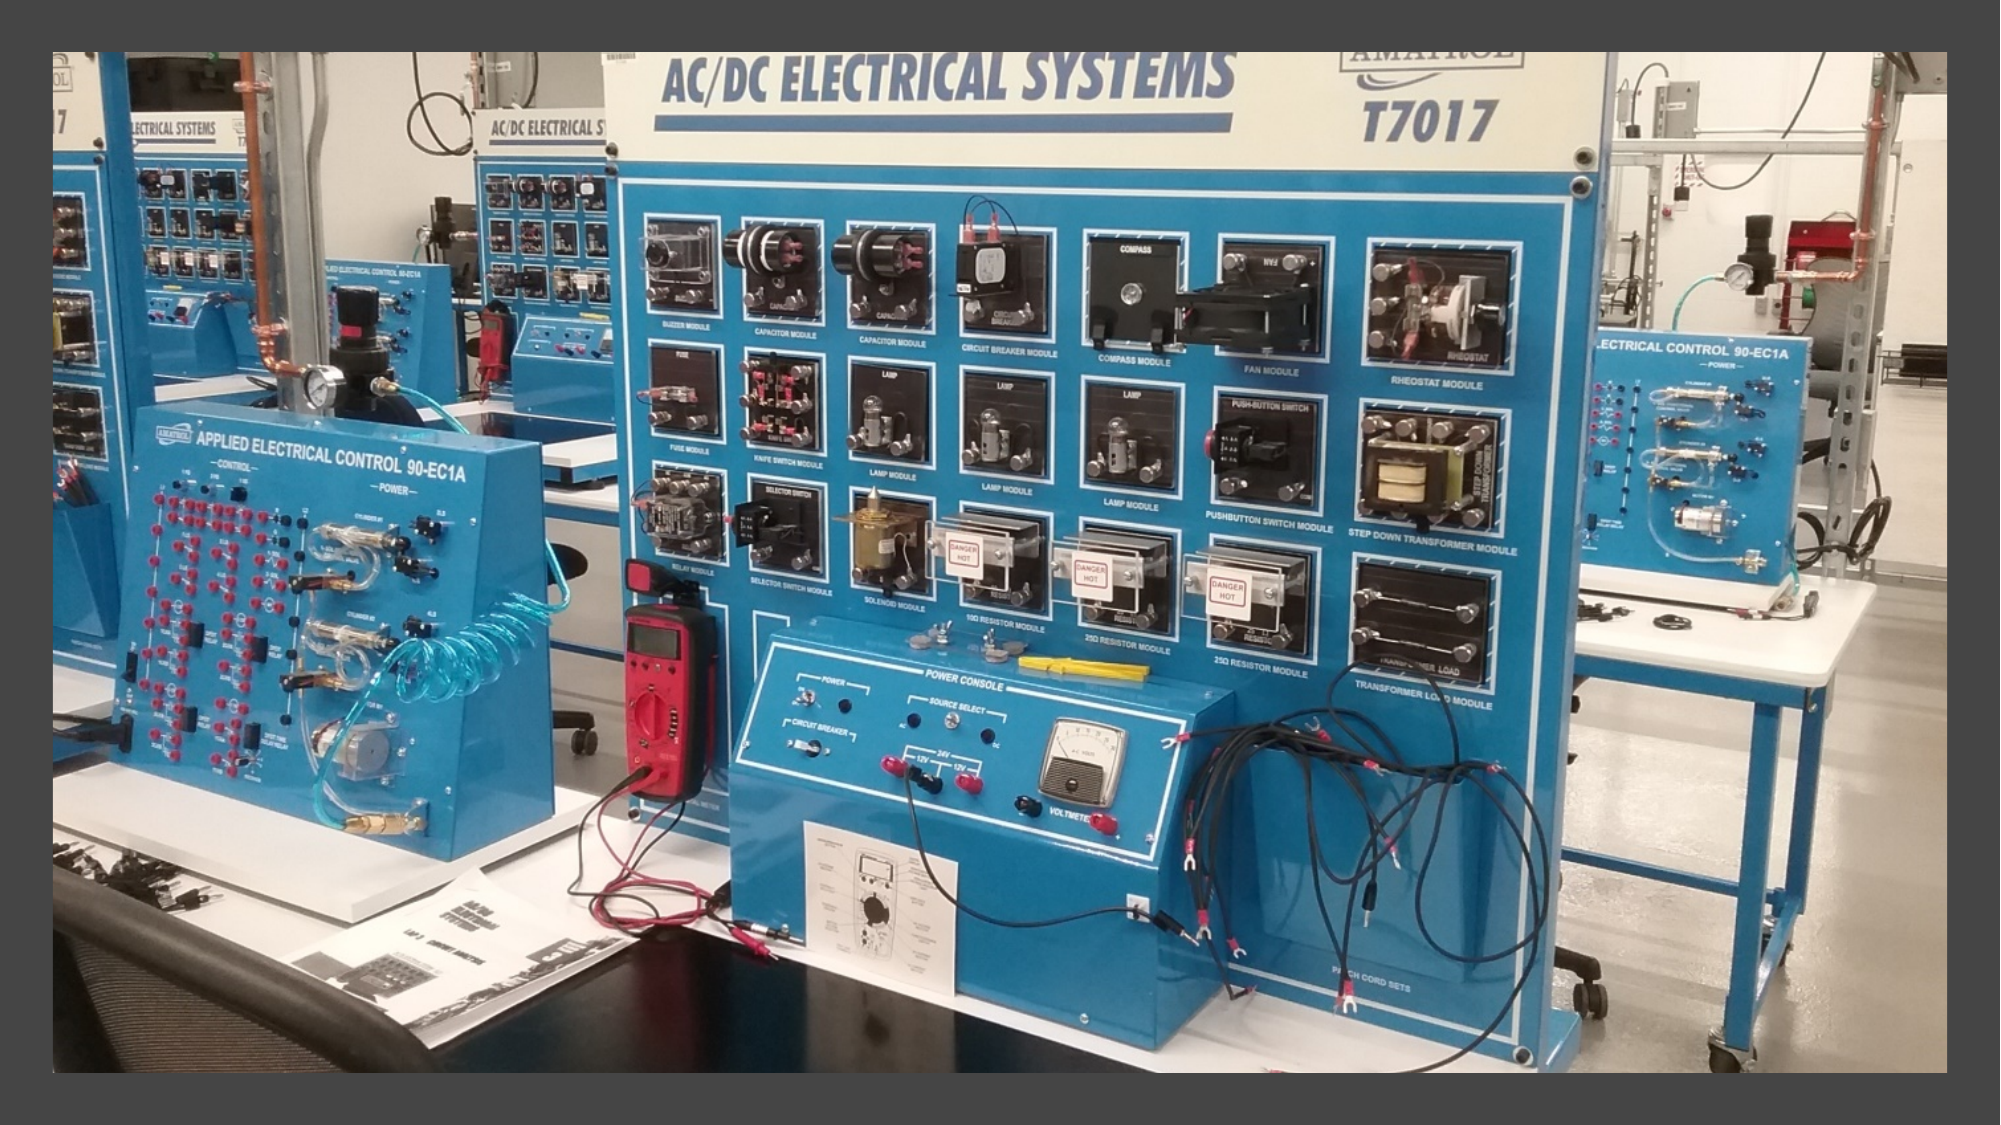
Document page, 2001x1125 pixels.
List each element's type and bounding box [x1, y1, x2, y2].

picture [52, 52, 1948, 1073]
